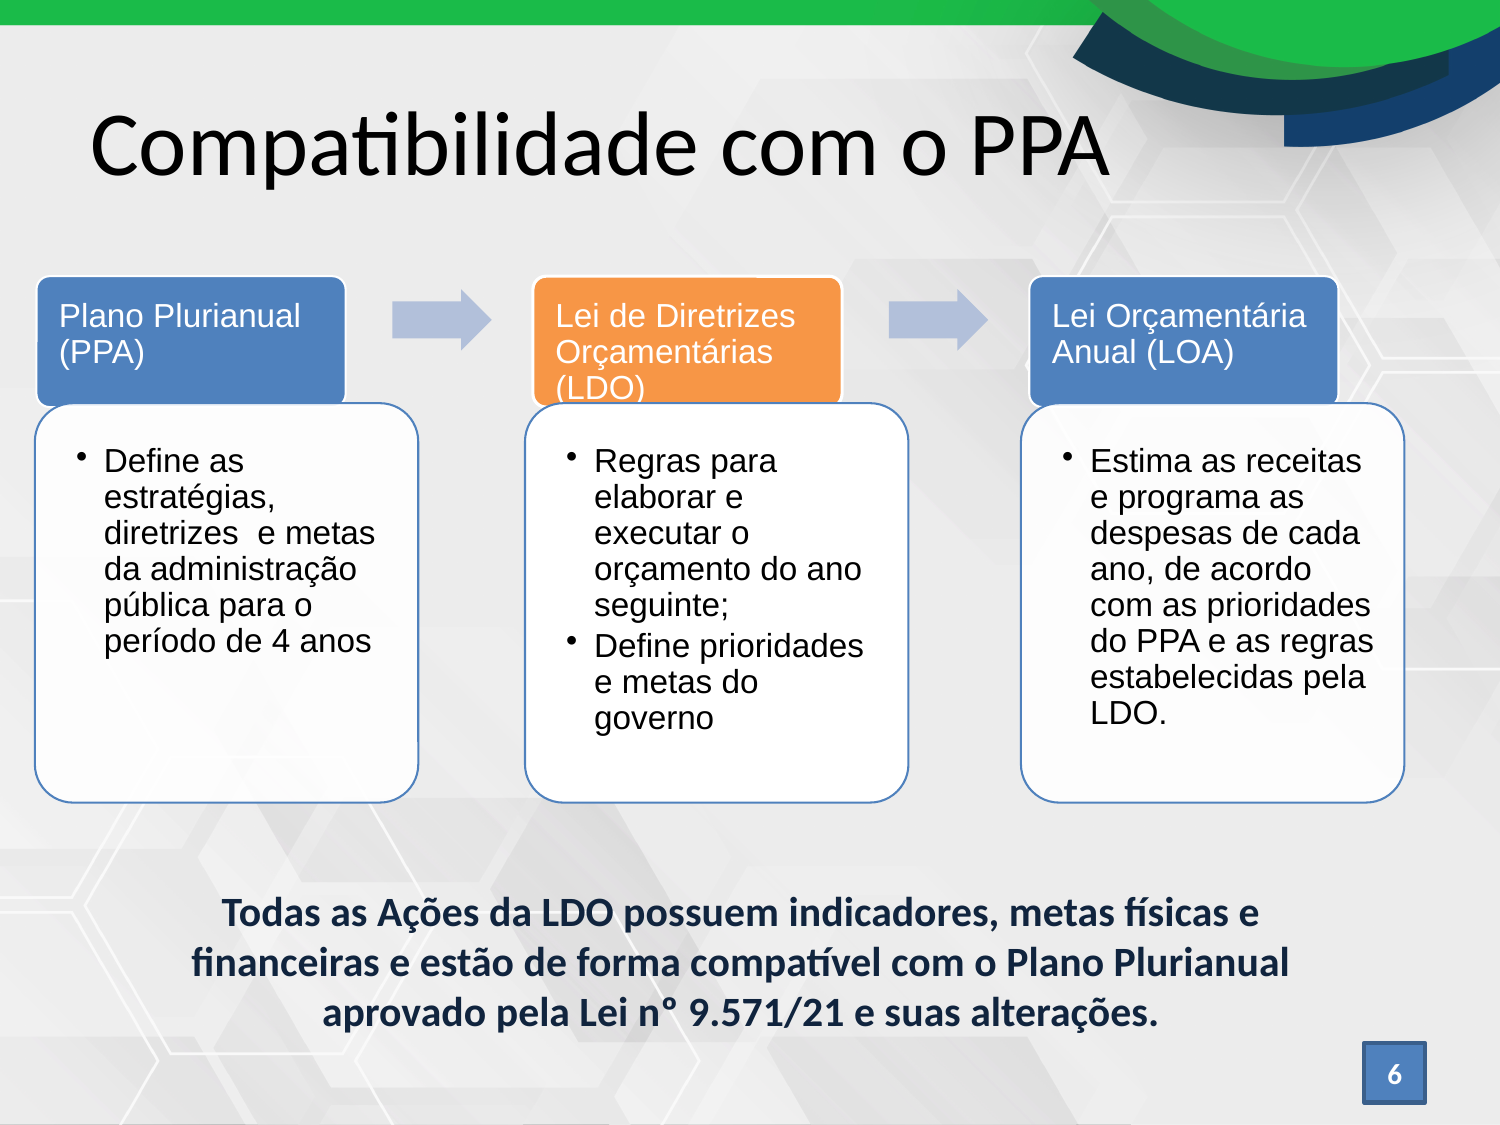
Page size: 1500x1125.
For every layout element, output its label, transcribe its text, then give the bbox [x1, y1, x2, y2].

picture [0, 0, 1500, 1125]
slide_number 6 [1362, 1041, 1427, 1105]
text_box Todas as Ações da LDO possuem indicadores, metas físicas e financeiras e estão de forma compatível com o Plano Plurianual aprovado pela Lei nº 9.571/21 e suas alterações. [162, 911, 1320, 1043]
title Compatibilidade com o PPA [75, 45, 1425, 233]
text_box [34, 276, 1425, 911]
